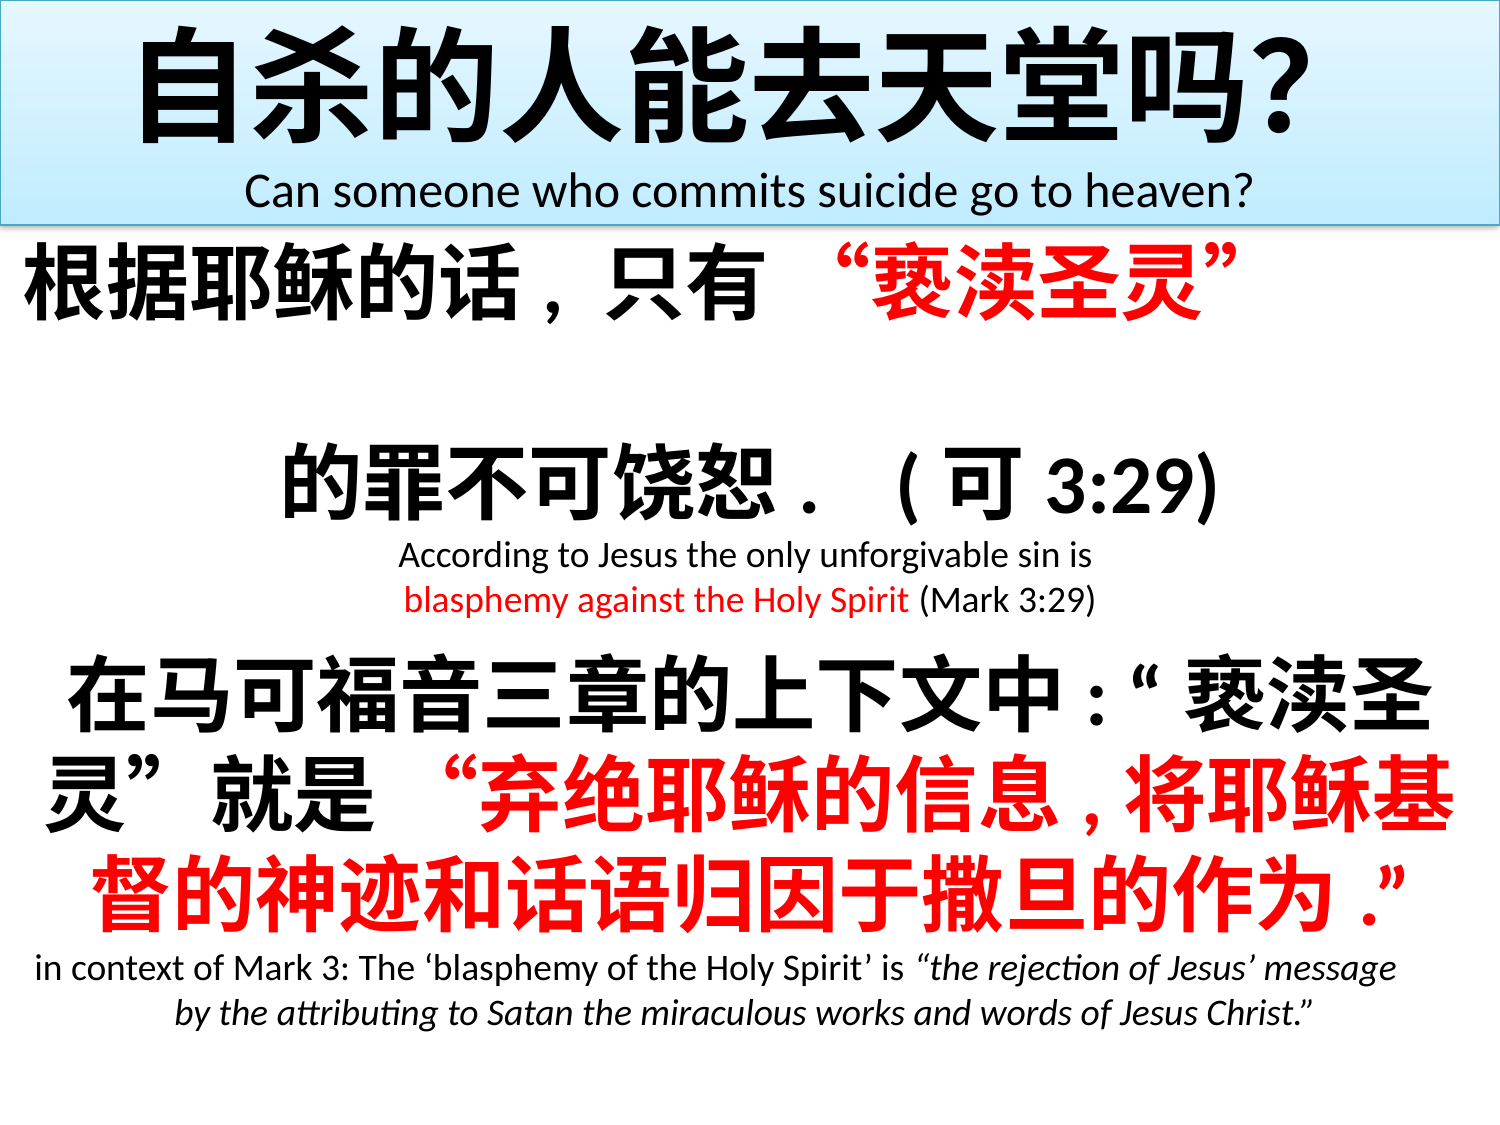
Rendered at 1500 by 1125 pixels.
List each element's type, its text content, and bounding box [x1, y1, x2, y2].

text_box 根据耶稣的话, 只有 “亵渎圣灵” 的罪不可饶恕. (可3:29) According to Jesus the only unforgivable sin is blasphemy against the Holy Spirit (Mark 3:29) [0, 260, 1500, 548]
text_box 自杀的人能去天堂吗？ Can someone who commits suicide go to heaven? [0, 0, 1500, 226]
text_box 在马可福音三章的上下文中: “亵渎圣灵”就是 “弃绝耶稣的信息,将耶稣基督的神迹和话语归因于撒旦的作为.” in context of Mark 3: The ‘blasphemy of the Holy Spirit’ is “the rejection of Jesus’ message by the attributing to Satan the miraculous works and words of Jesus Christ.” [0, 548, 1500, 1125]
